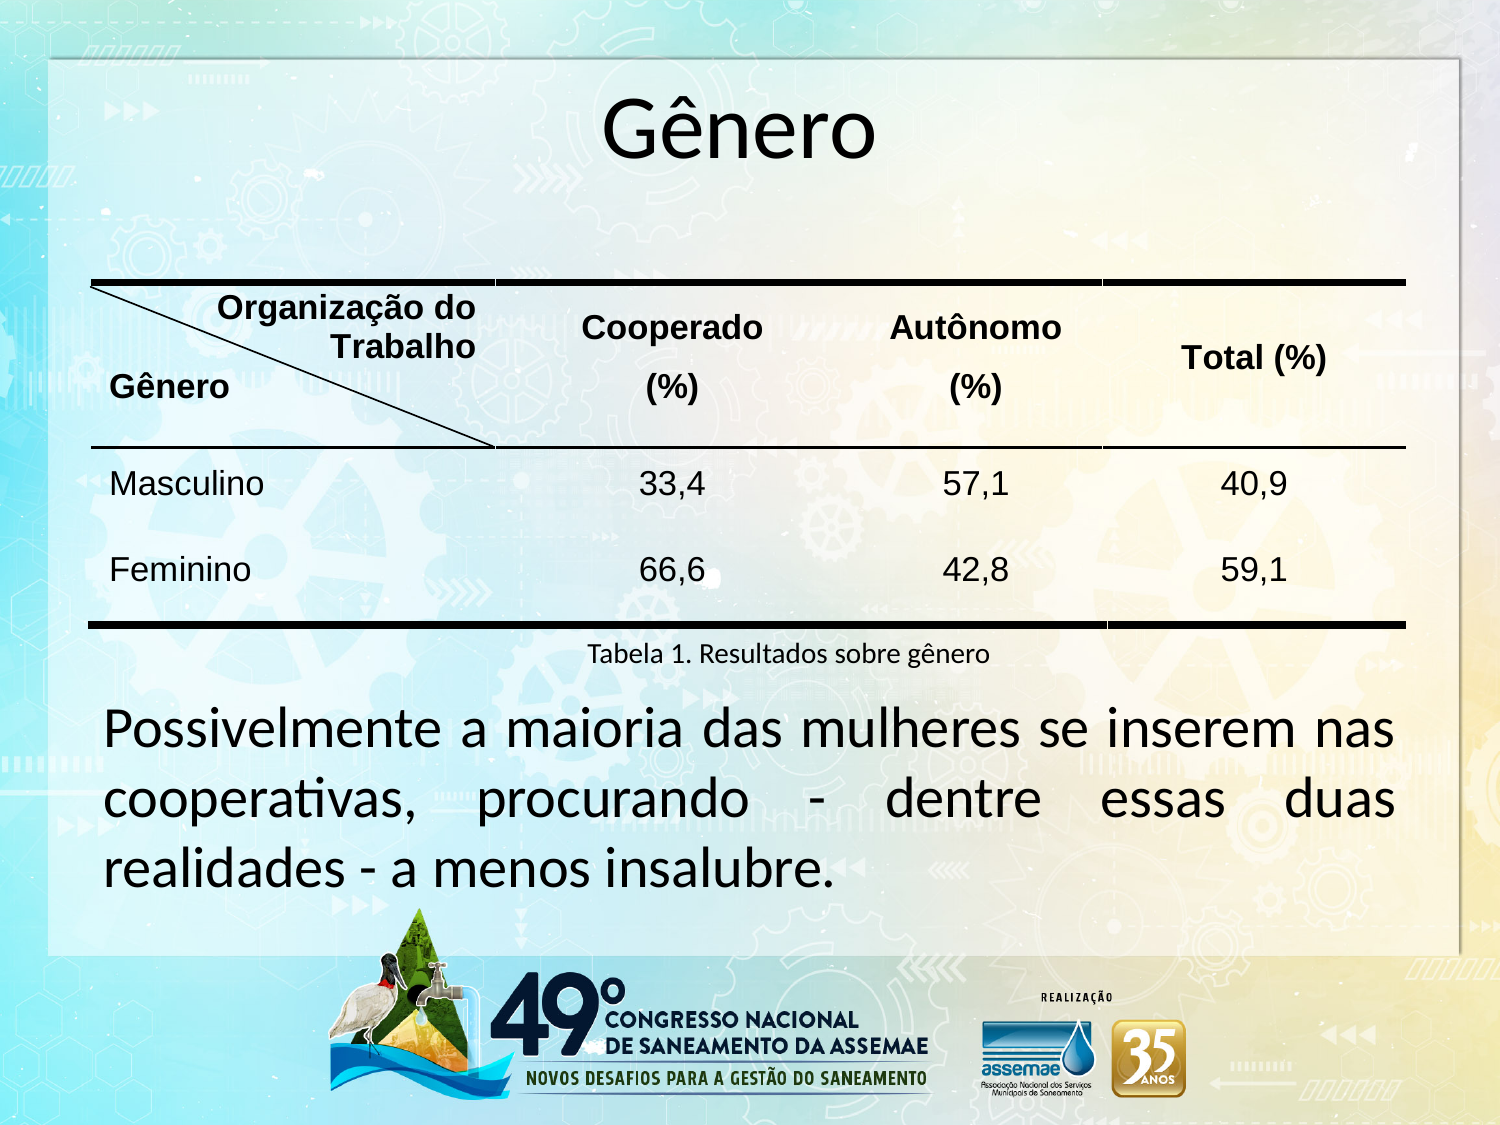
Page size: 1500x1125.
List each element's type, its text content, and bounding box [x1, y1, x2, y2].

text_box Possivelmente a maioria das mulheres se inserem nas cooperativas, procurando - dentre essas duas realidades - a menos insalubre. [88, 729, 1412, 907]
picture [0, 0, 1500, 1125]
title Gênero [75, 28, 1425, 216]
